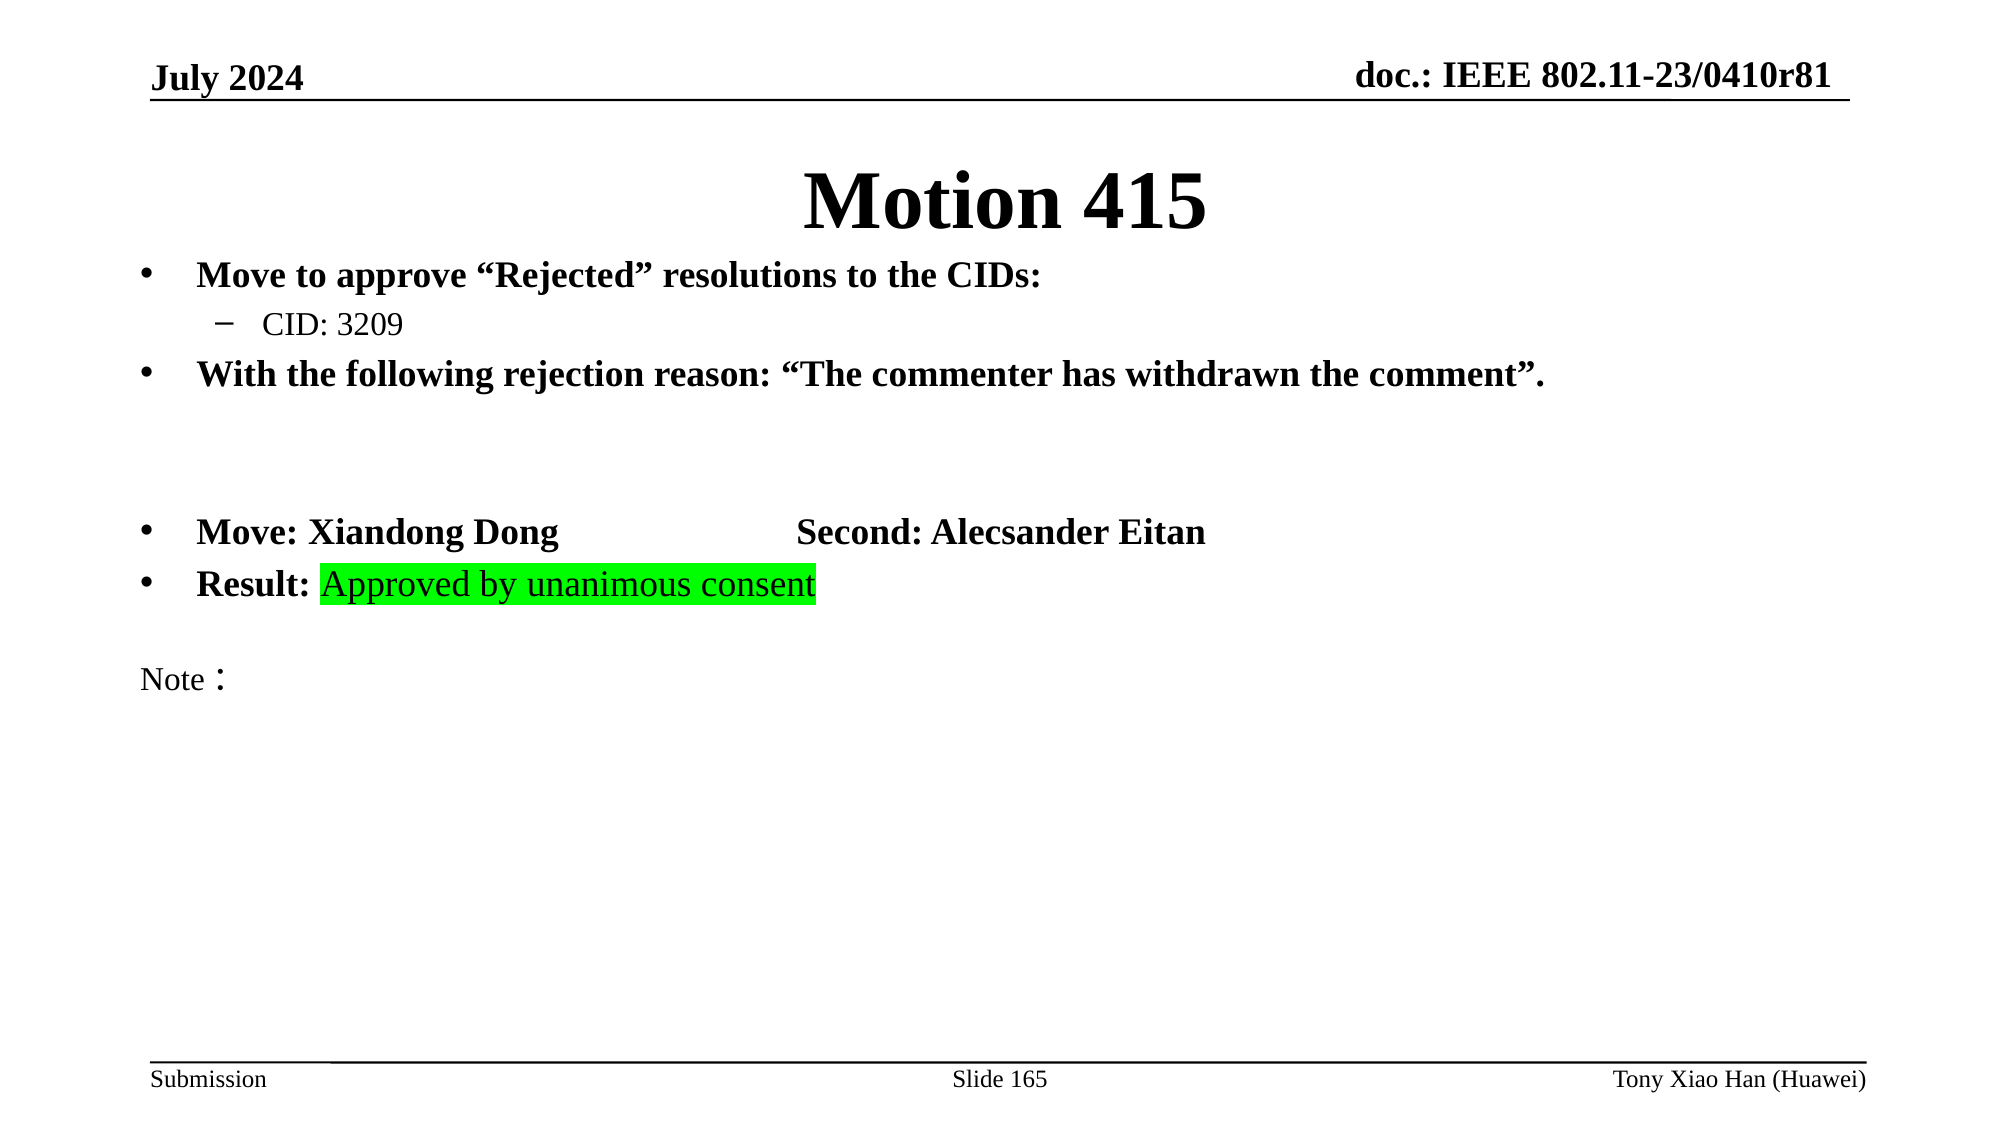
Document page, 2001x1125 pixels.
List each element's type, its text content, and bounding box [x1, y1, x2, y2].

text_box Move to approve “Rejected” resolutions to the CIDs: CID: 3209 With the following rejection reason: “The commenter has withdrawn the comment”. Move: Xiandong Dong Second: Alecsander Eitan Result: Approved by unanimous consent Note： [125, 212, 1888, 900]
text_box Motion 415 [368, 137, 1644, 212]
